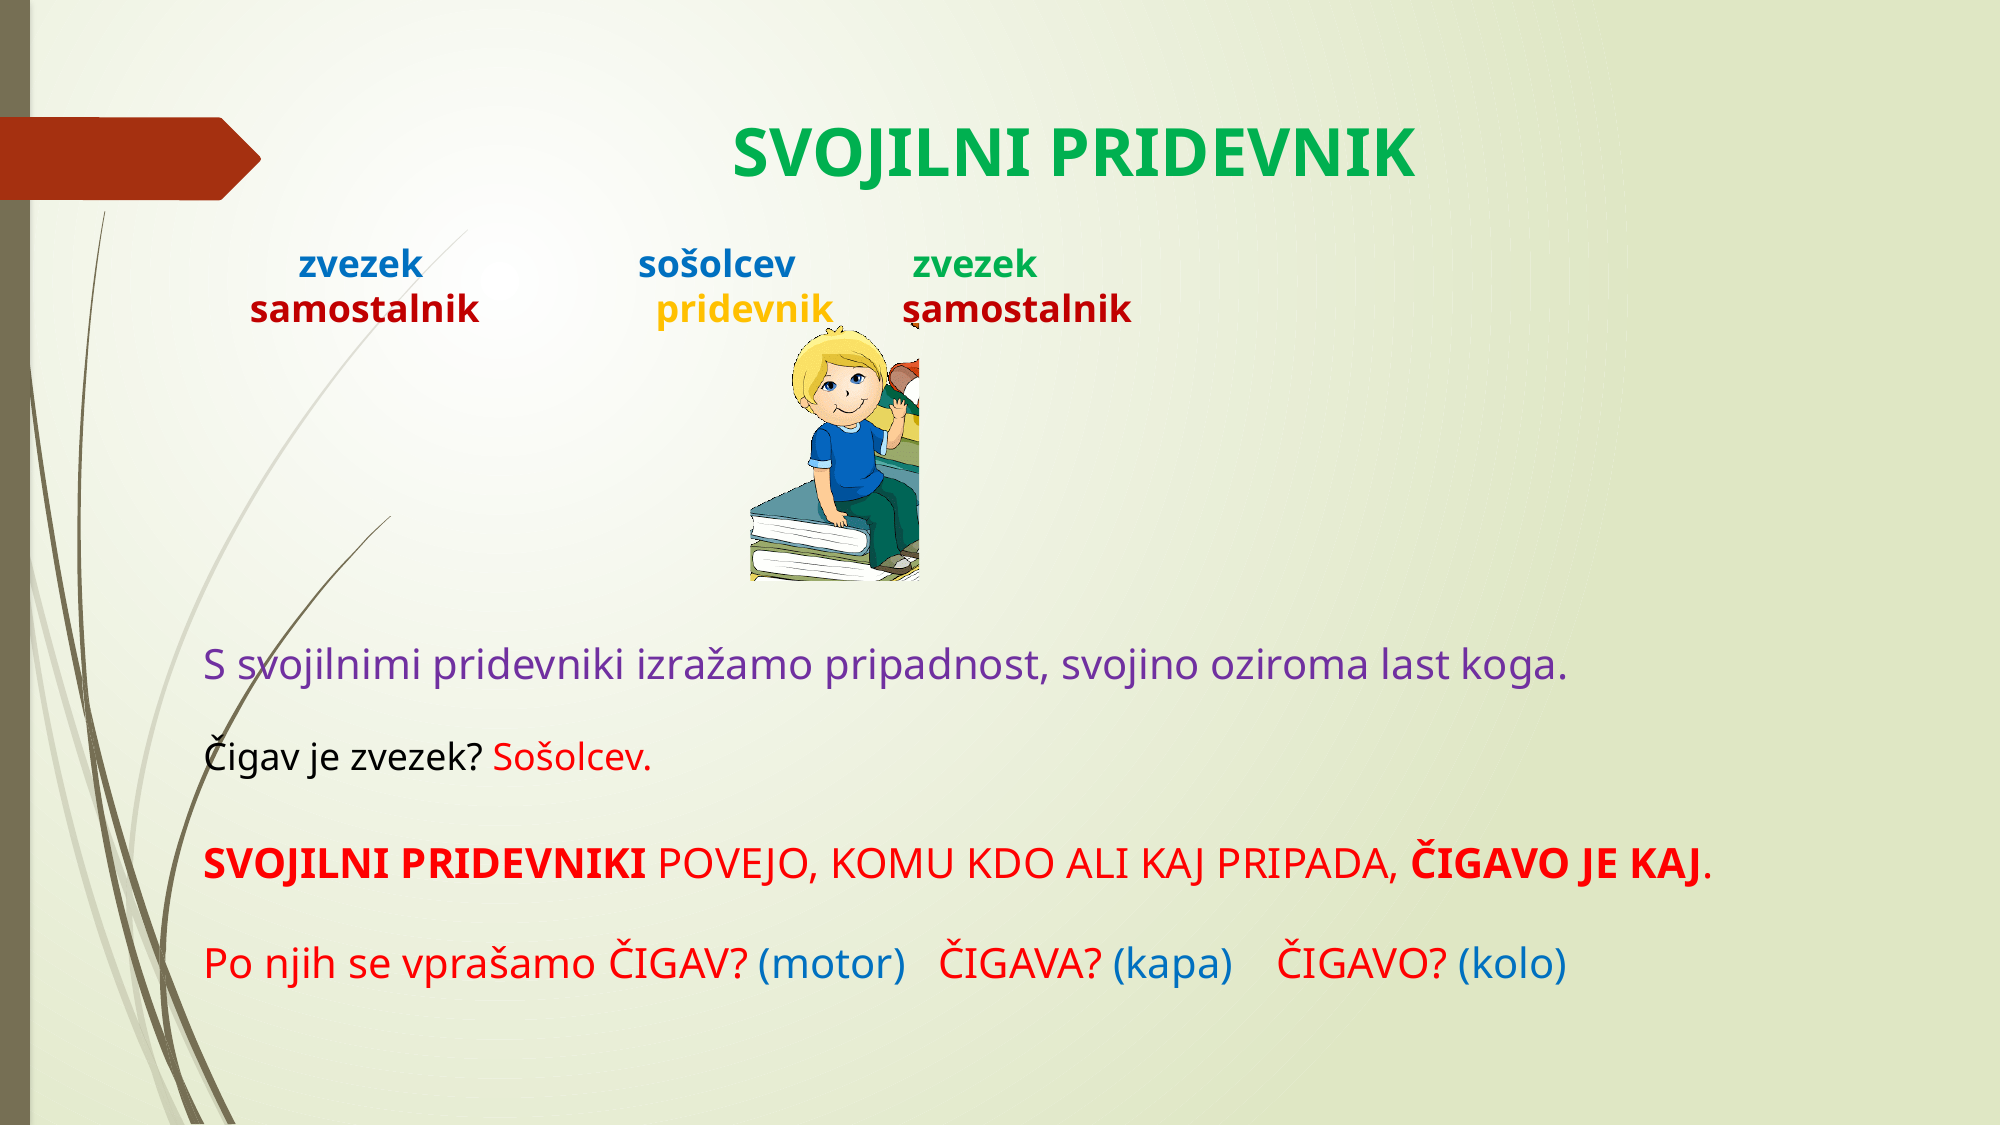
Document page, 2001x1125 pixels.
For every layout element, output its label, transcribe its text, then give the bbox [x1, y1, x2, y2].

text_box SVOJILNI PRIDEVNIKI POVEJO, KOMU KDO ALI KAJ PRIPADA, ČIGAVO JE KAJ. Po njih se vprašamo ČIGAV? (motor) ČIGAVA? (kapa) ČIGAVO? (kolo) [188, 829, 1888, 994]
text_box zvezek sošolcev zvezek samostalnik pridevnik samostalnik [235, 232, 1410, 338]
title SVOJILNI PRIDEVNIK [261, 102, 1888, 580]
text_box S svojilnimi pridevniki izražamo pripadnost, svojino oziroma last koga. Čigav je zvezek? Sošolcev. [188, 580, 1961, 786]
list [750, 323, 920, 581]
